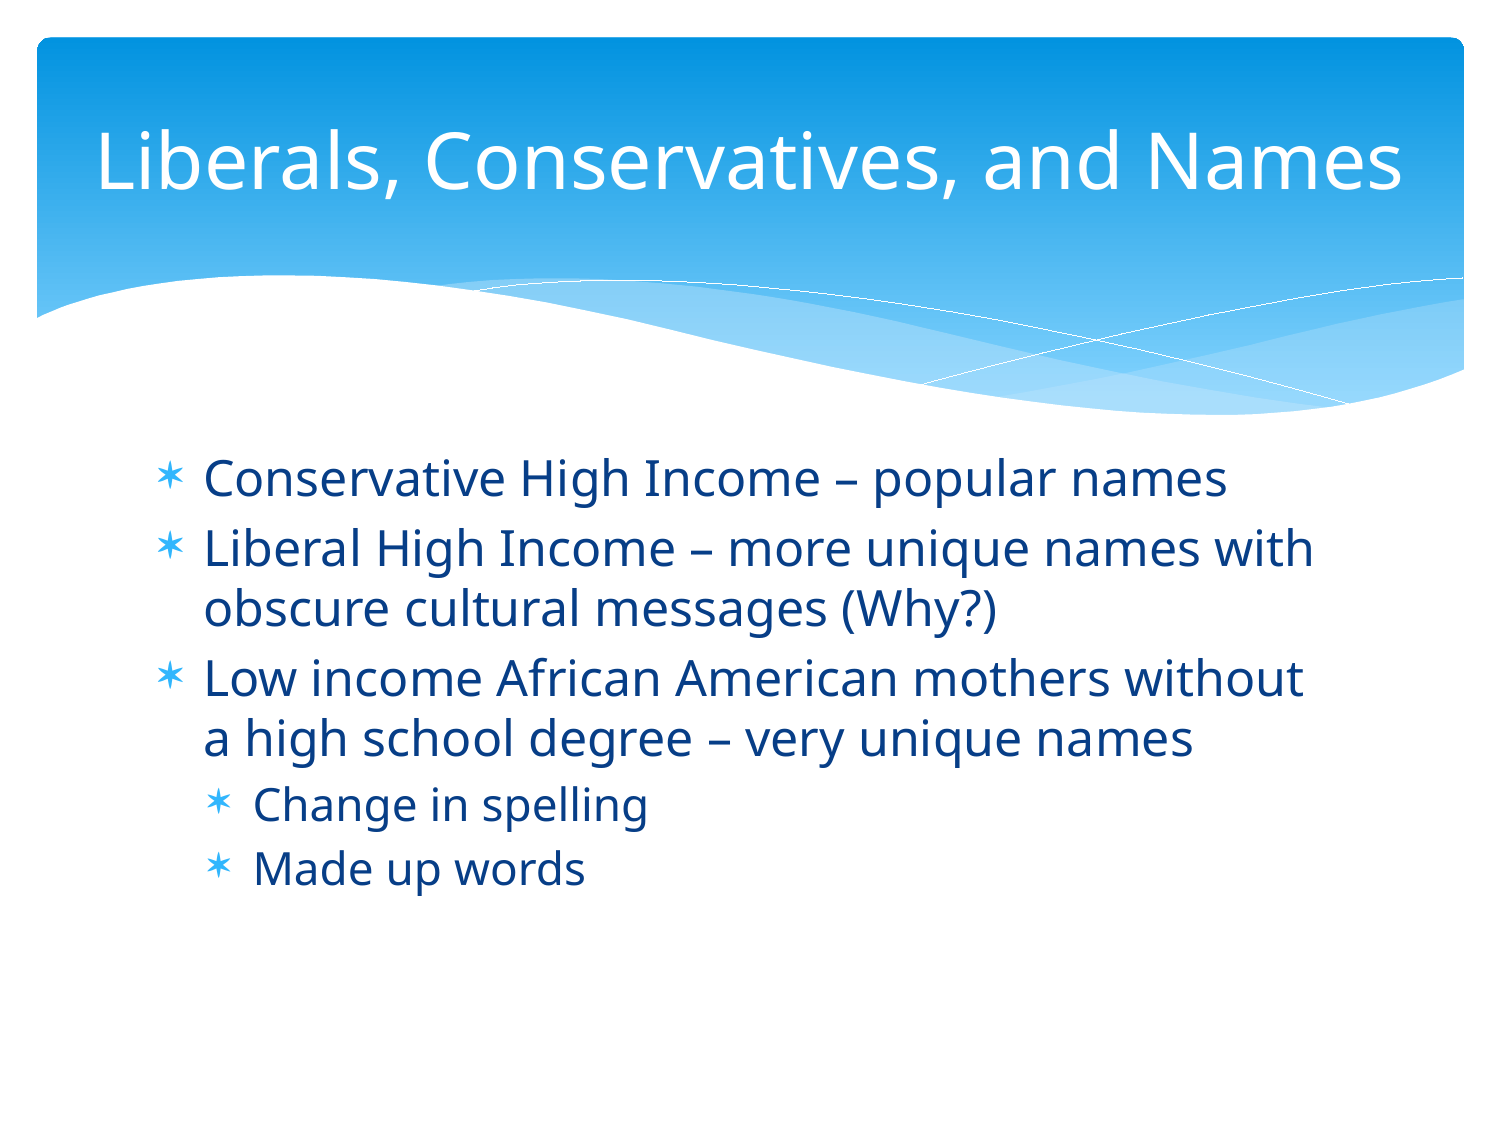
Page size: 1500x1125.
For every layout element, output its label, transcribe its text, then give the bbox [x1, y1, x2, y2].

title Liberals, Conservatives, and Names [75, 55, 1425, 261]
list Conservative High Income – popular names Liberal High Income – more unique names with obscure cultural messages (Why?) Low income African American mothers without a high school degree – very unique names Change in spelling Made up words [143, 438, 1359, 1005]
